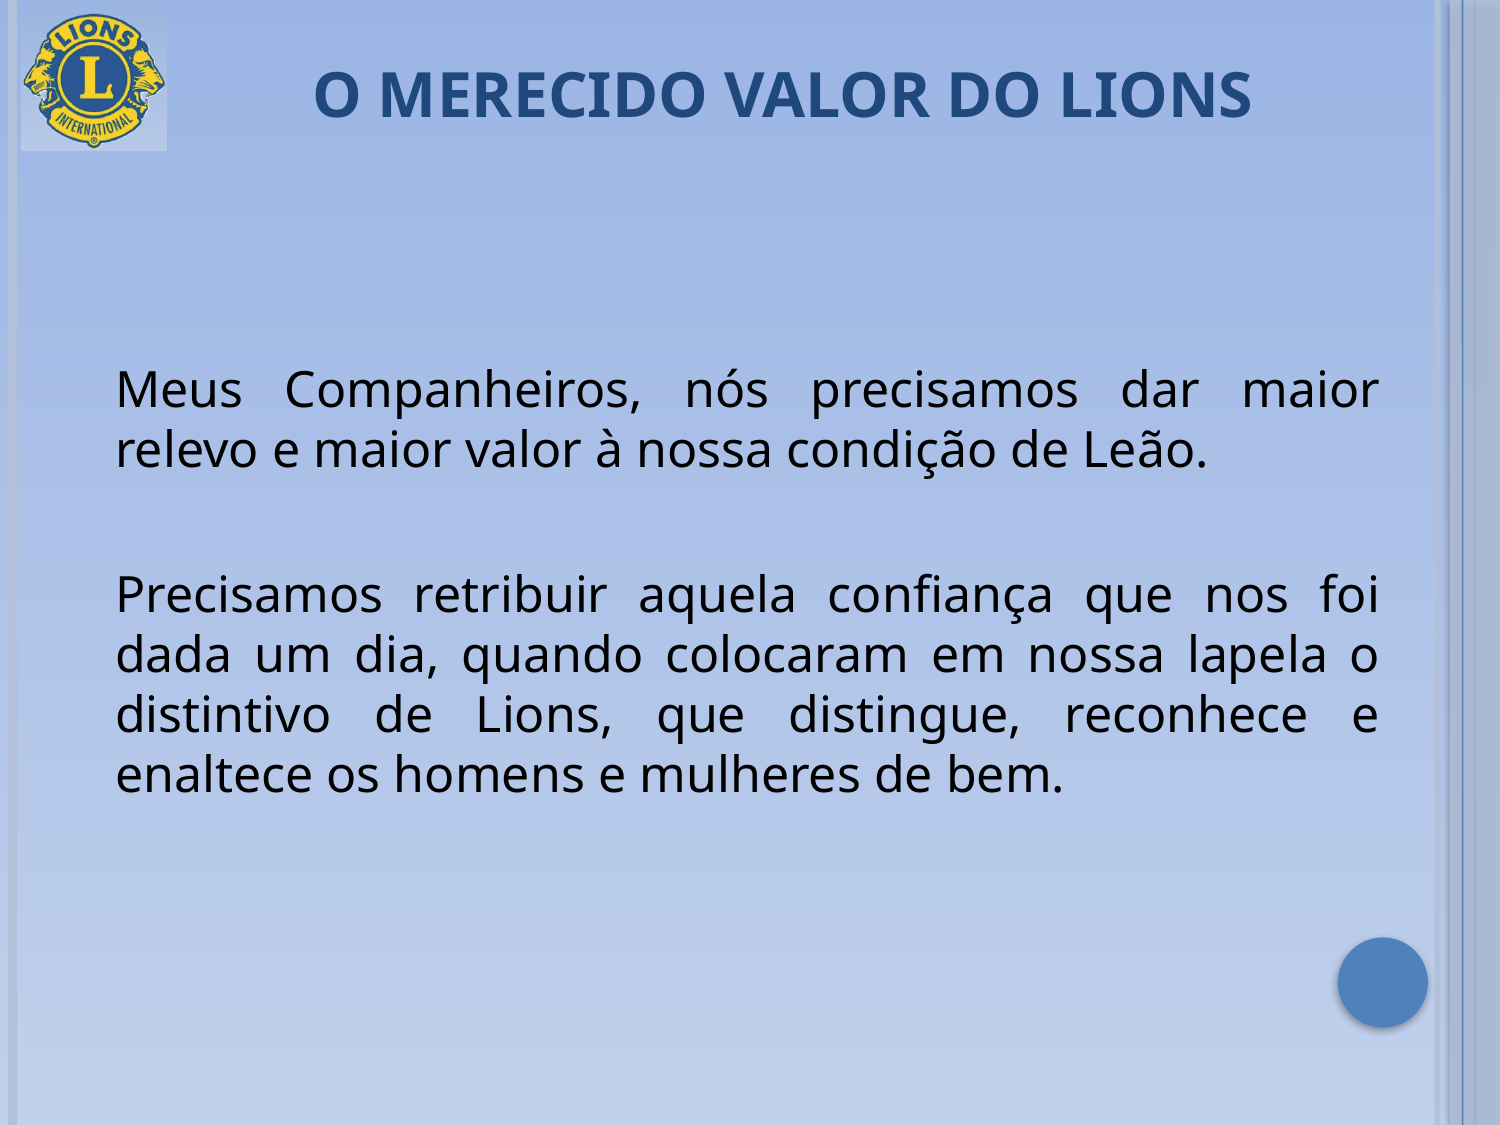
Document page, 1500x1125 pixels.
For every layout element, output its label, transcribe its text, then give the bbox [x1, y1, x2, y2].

picture [20, 11, 167, 152]
list Meus Companheiros, nós precisamos dar maior relevo e maior valor à nossa condição de Leão. Precisamos retribuir aquela confiança que nos foi dada um dia, quando colocaram em nossa lapela o distintivo de Lions, que distingue, reconhece e enaltece os homens e mulheres de bem. [100, 349, 1396, 1125]
title O MERECIDO VALOR DO LIONS [173, 19, 1400, 138]
